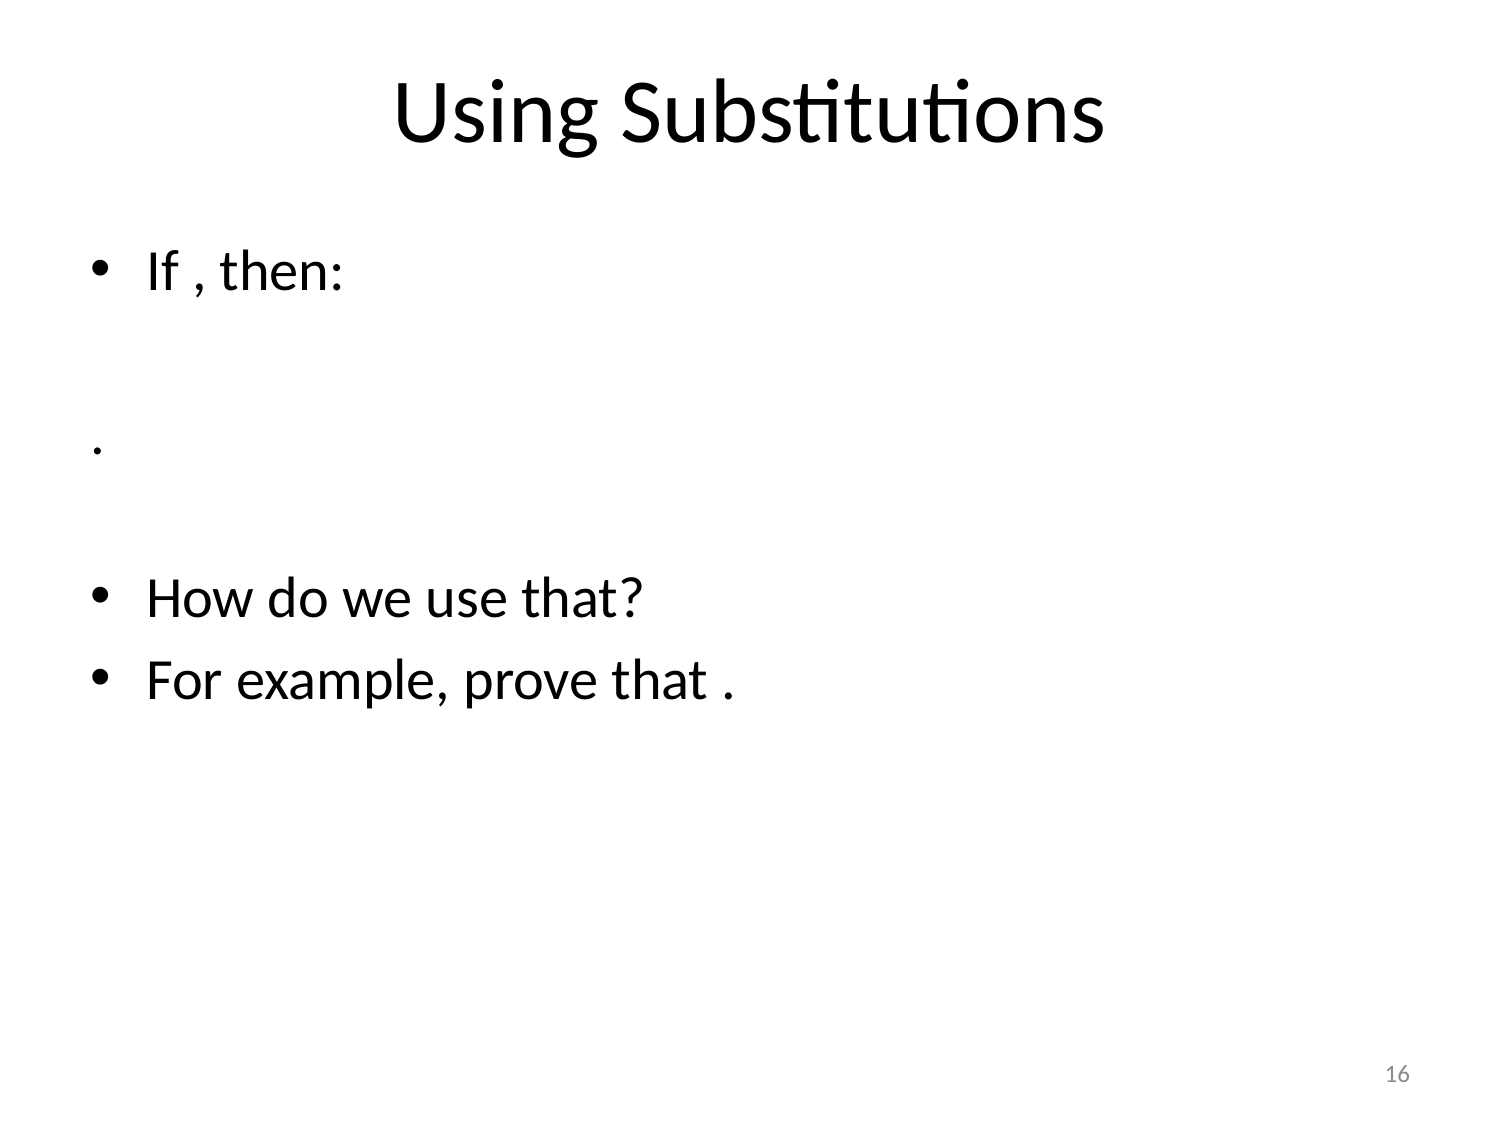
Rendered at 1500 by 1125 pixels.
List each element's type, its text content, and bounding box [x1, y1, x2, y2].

slide_number 16 [1074, 1042, 1425, 1103]
title Using Substitutions [75, 12, 1425, 200]
